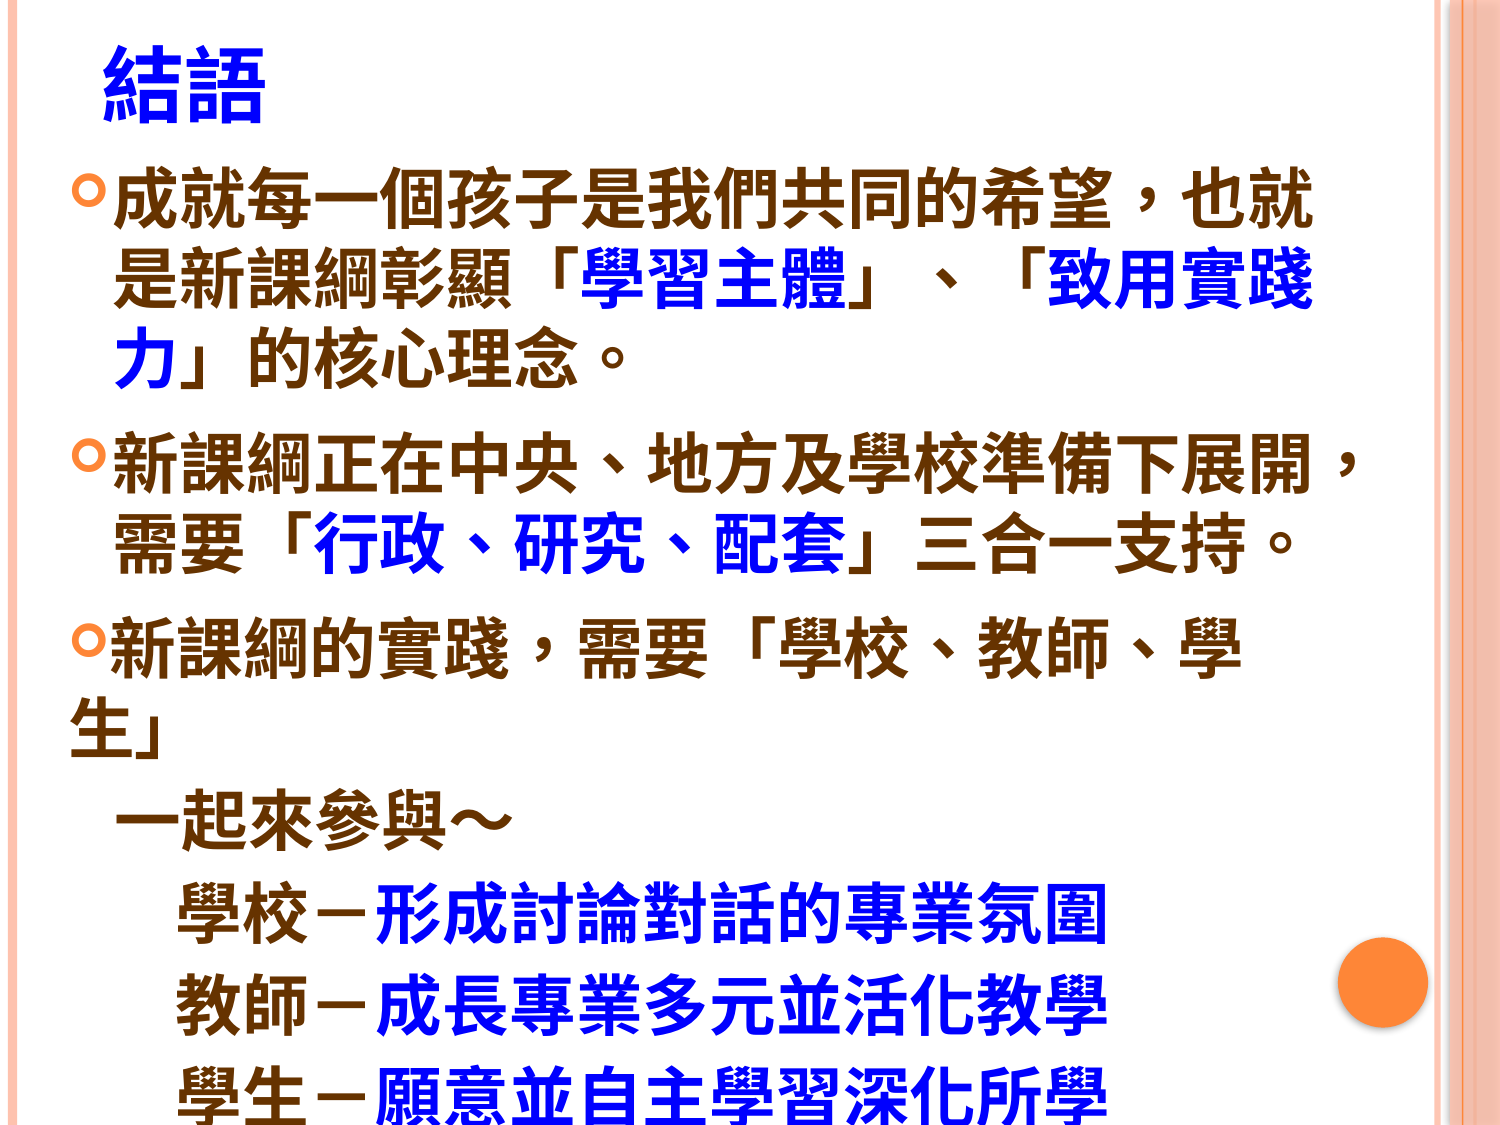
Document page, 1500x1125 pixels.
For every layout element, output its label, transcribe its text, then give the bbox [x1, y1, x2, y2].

list 成就每一個孩子是我們共同的希望，也就是新課綱彰顯「學習主體」、「致用實踐力」的核心理念。 新課綱正在中央、地方及學校準備下展開，需要「行政、研究、配套」三合一支持。 新課綱的實踐，需要「學校、教師、學生」 一起來參與〜 學校－形成討論對話的專業氛圍 教師－成長專業多元並活化教學 學生－願意並自主學習深化所學 [52, 148, 1363, 973]
title 結語 [87, 0, 1313, 148]
